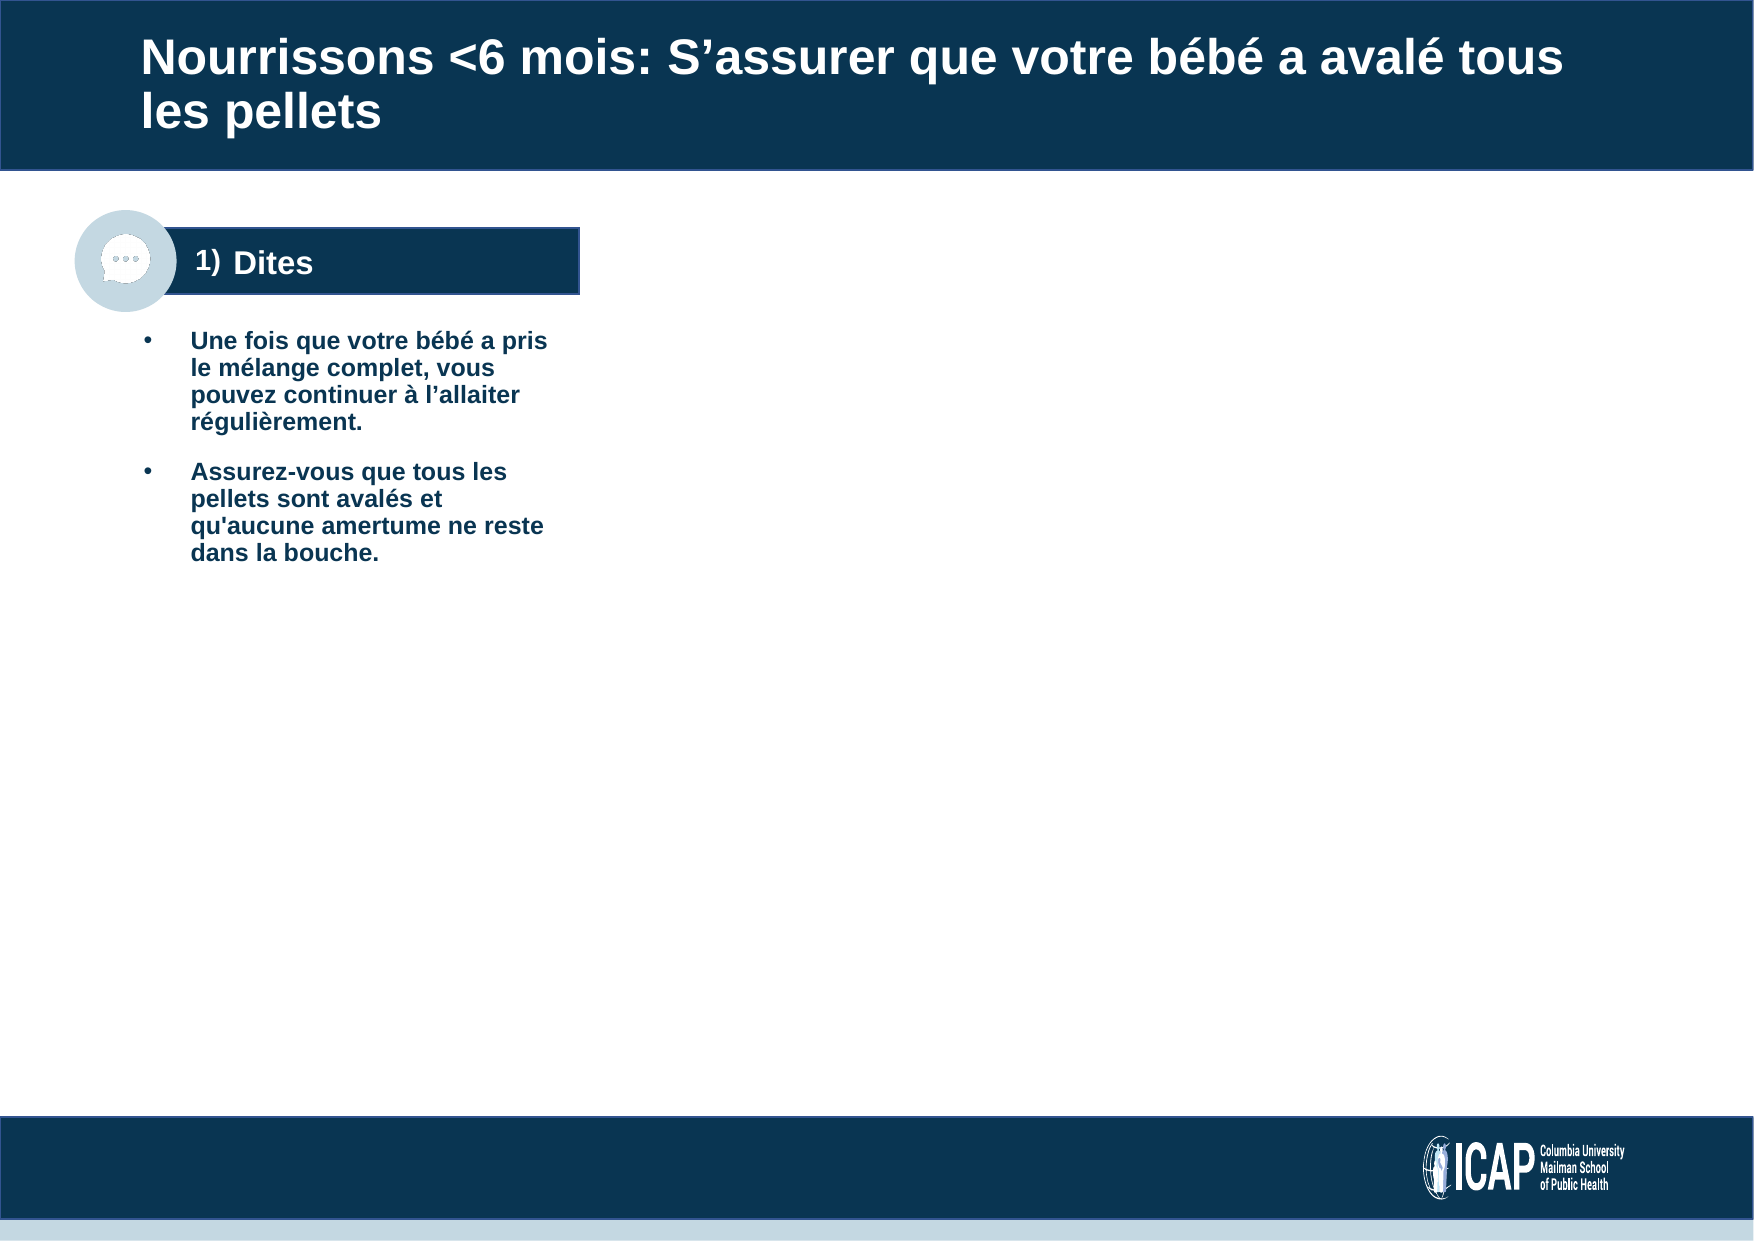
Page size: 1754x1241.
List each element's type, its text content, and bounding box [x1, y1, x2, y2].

list Une fois que votre bébé a pris le mélange complet, vous pouvez continuer à l’allaiter régulièrement. Assurez-vous que tous les pellets sont avalés et qu'aucune amertume ne reste dans la bouche. [128, 320, 579, 621]
title Nourrissons <6 mois: S’assurer que votre bébé a avalé tous les pellets [125, 0, 1634, 171]
text_box Dites [218, 238, 579, 290]
picture [88, 221, 163, 296]
text_box [0, 1219, 1754, 1241]
